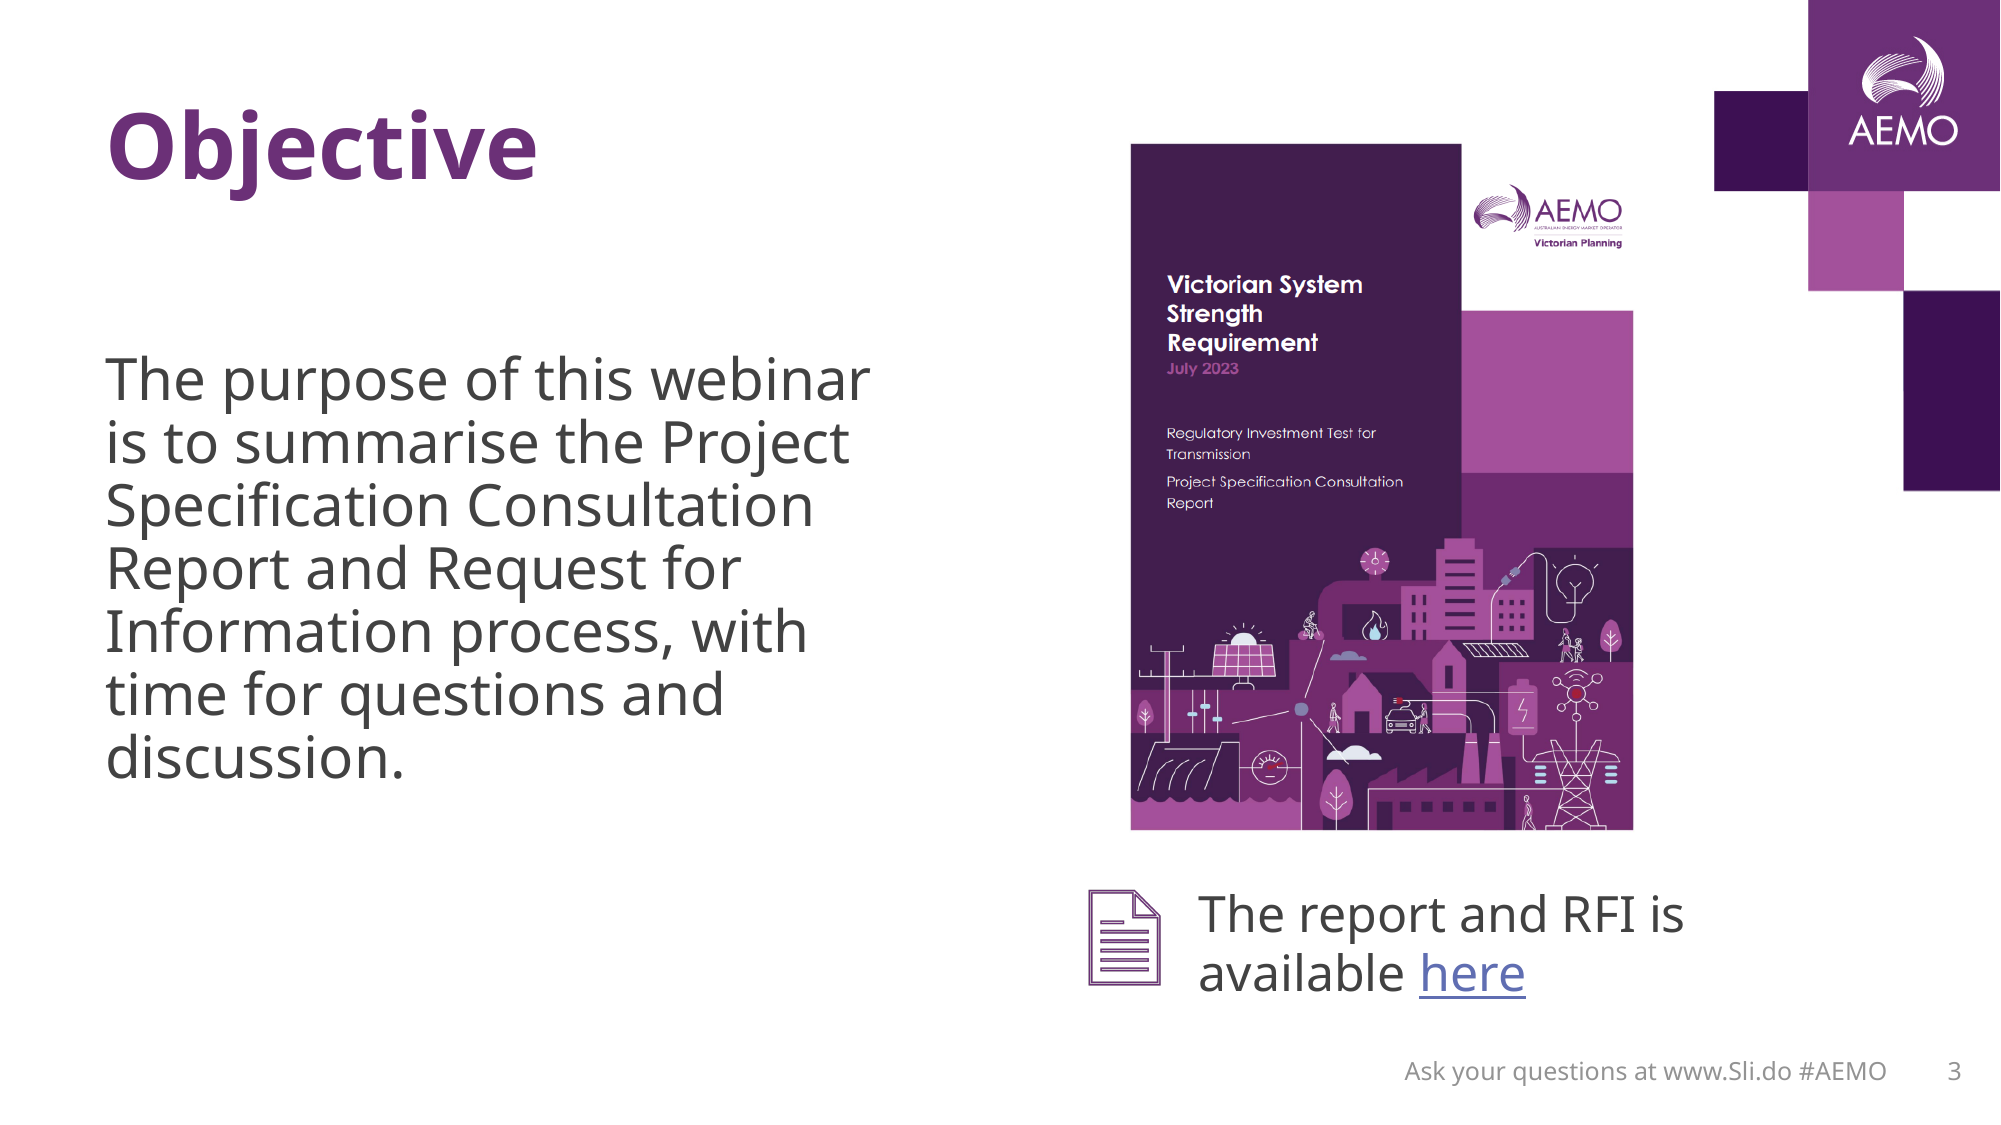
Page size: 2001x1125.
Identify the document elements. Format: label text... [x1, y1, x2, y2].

picture [0, 0, 2001, 1125]
list The purpose of this webinar is to summarise the Project Specification Consultation Report and Request for Information process, with time for questions and discussion. [90, 342, 929, 1014]
slide_number 3 [1909, 1042, 2000, 1103]
title Objective [90, 92, 1713, 293]
text_box The report and RFI is available here [1183, 881, 1850, 1125]
footer Ask your questions at www.Sli.do #AEMO [1207, 1042, 1903, 1103]
